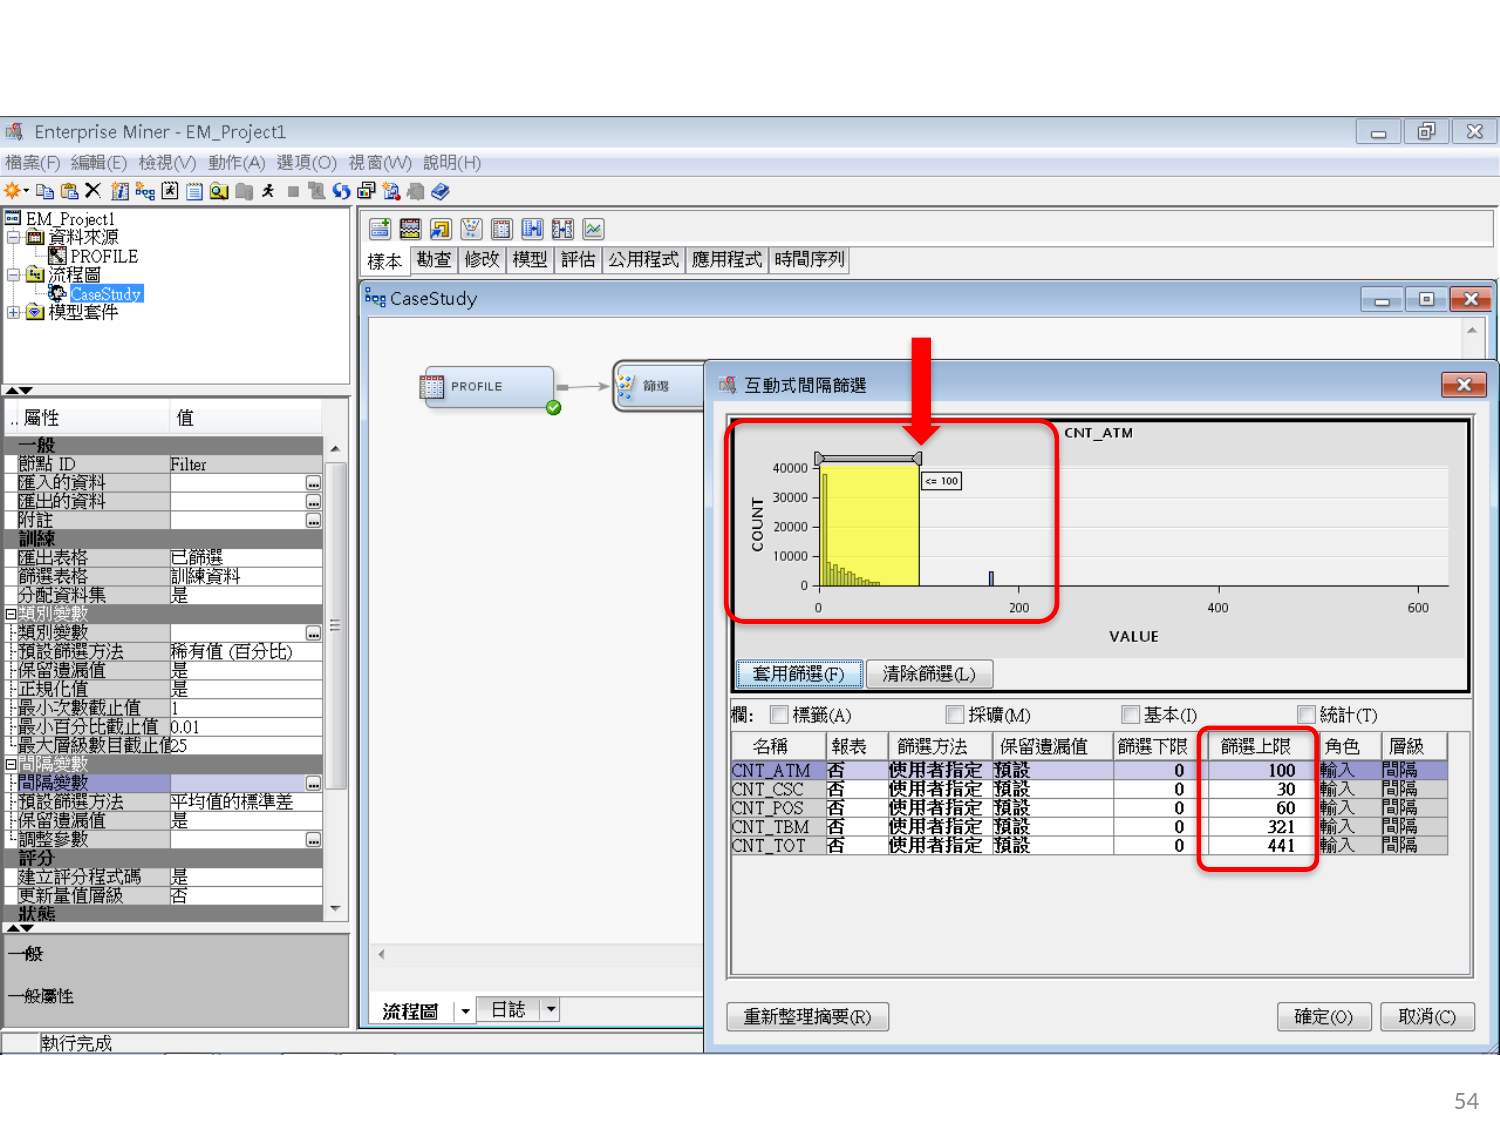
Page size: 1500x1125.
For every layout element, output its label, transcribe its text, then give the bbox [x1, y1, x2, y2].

text_box 54 [1144, 1069, 1495, 1125]
picture [0, 116, 1500, 1055]
